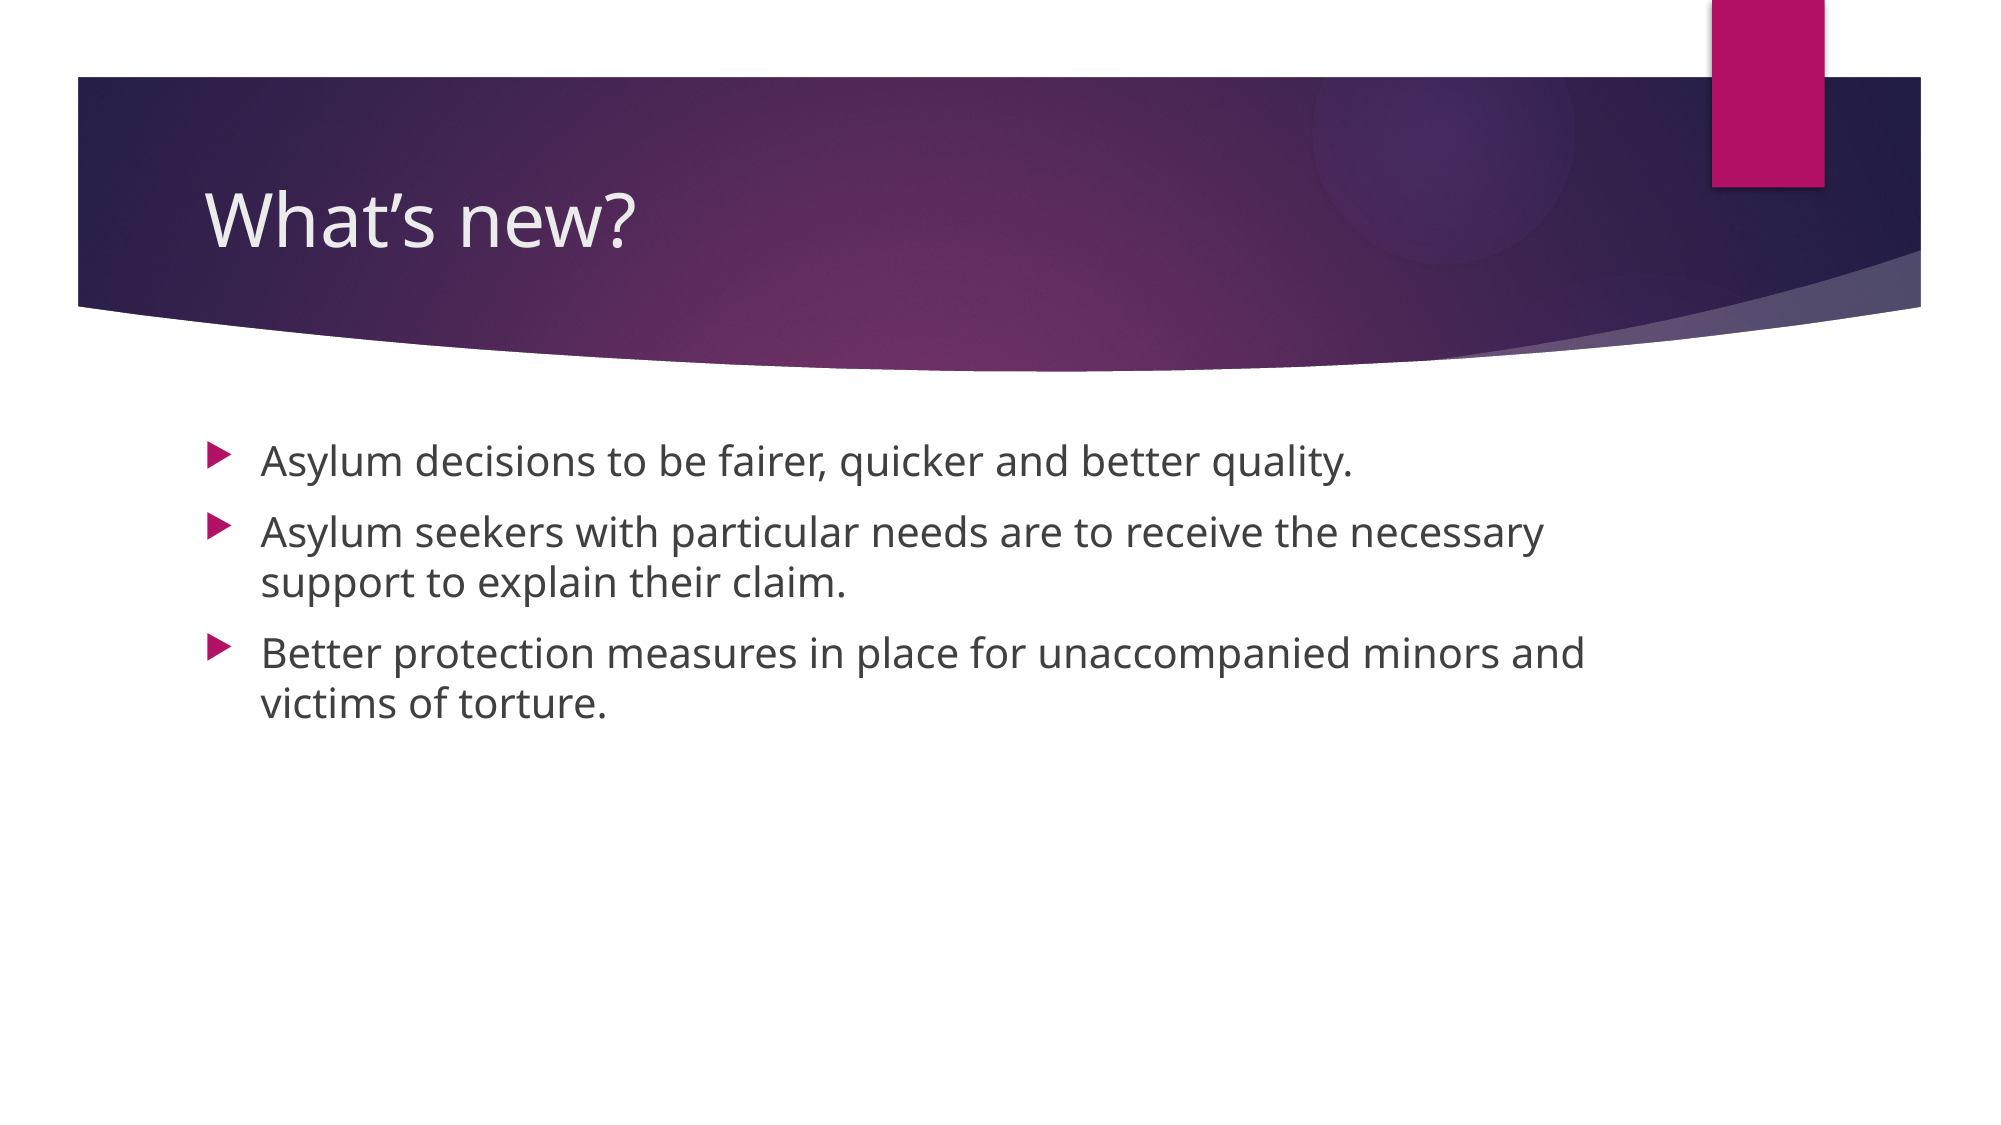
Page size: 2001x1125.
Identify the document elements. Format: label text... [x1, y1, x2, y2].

list Asylum decisions to be fairer, quicker and better quality. Asylum seekers with particular needs are to receive the necessary support to explain their claim. Better protection measures in place for unaccompanied minors and victims of torture. [189, 427, 1638, 988]
title What’s new? [189, 159, 1627, 276]
